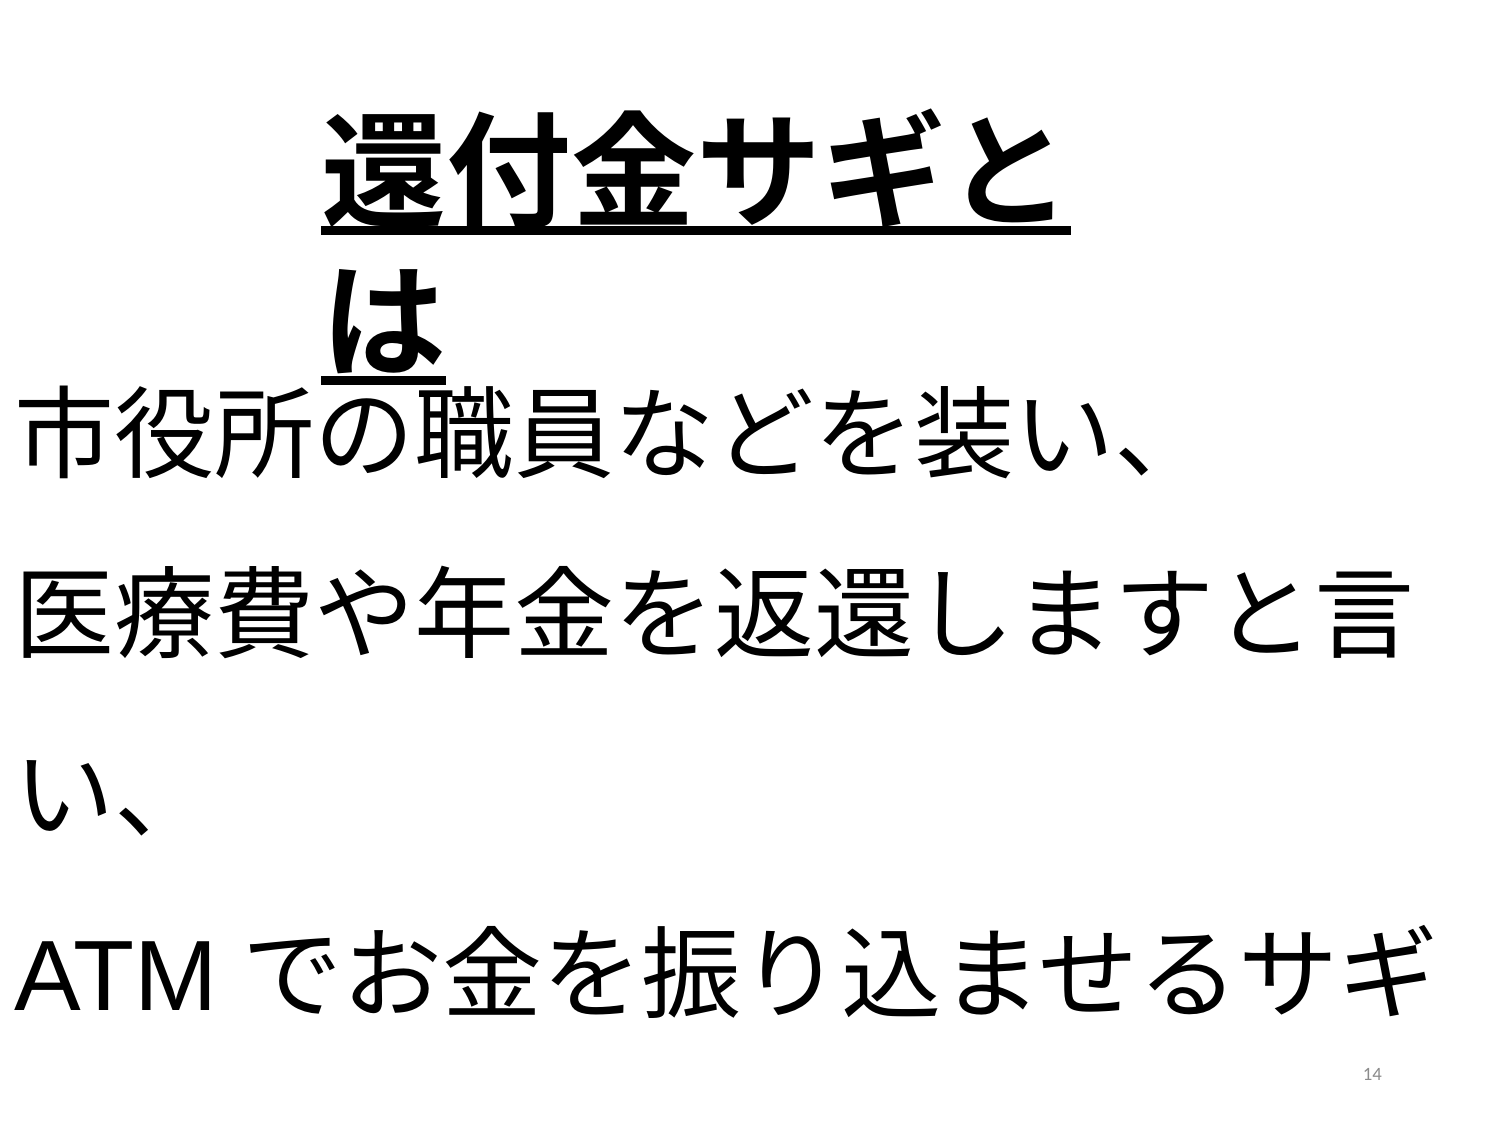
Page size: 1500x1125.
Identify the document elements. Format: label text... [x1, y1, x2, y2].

text_box 市役所の職員などを装い、 医療費や年金を返還しますと言い、 ATMでお金を振り込ませるサギ [0, 303, 1500, 1038]
text_box 還付金サギとは [306, 84, 1194, 303]
slide_number 14 [1059, 1042, 1397, 1103]
